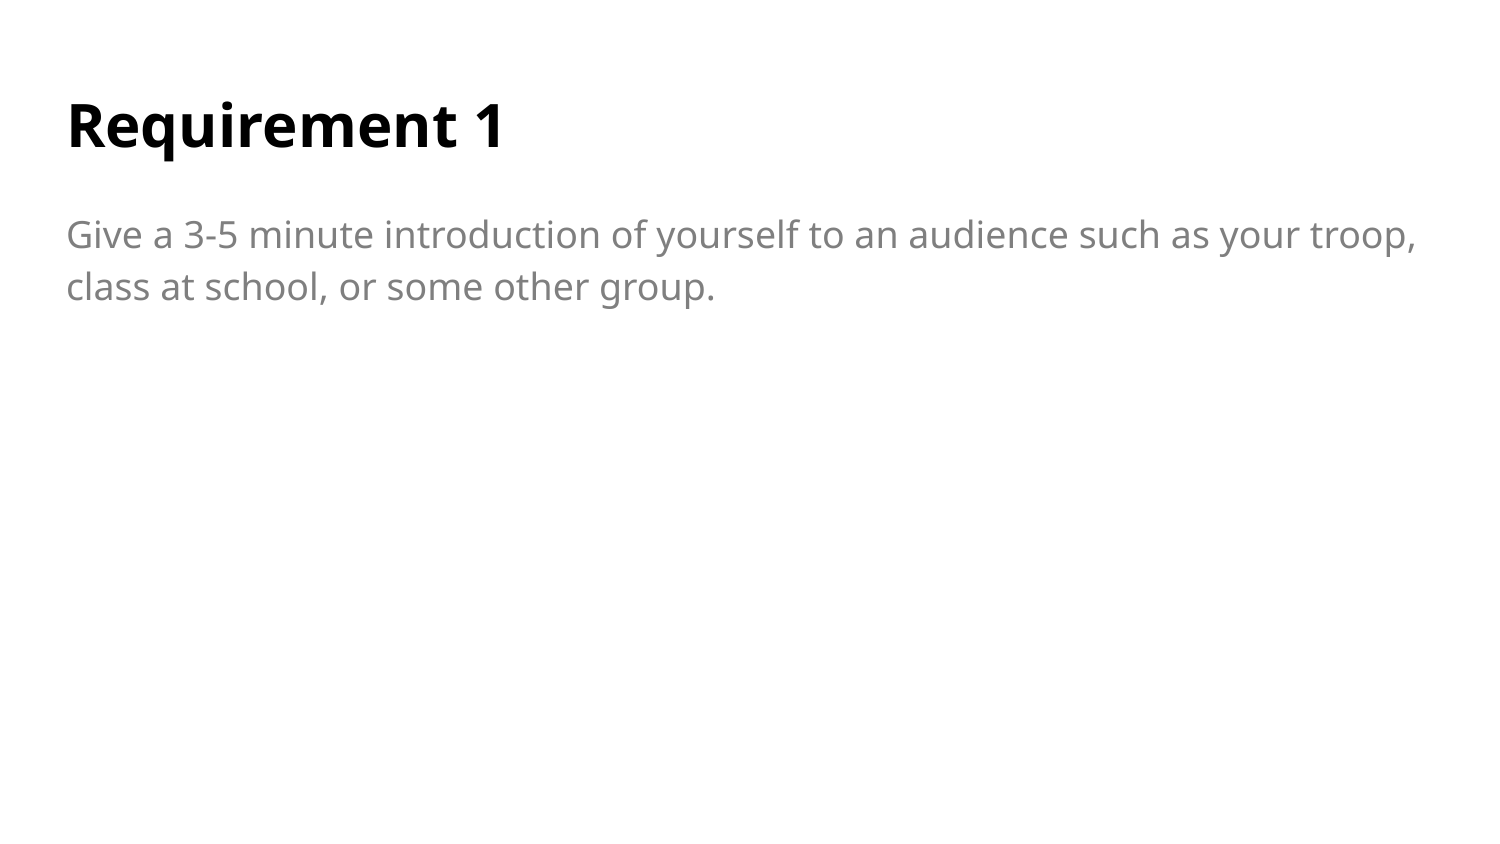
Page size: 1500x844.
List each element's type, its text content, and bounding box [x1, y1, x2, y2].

title Requirement 1 [51, 72, 1449, 176]
list Give a 3-5 minute introduction of yourself to an audience such as your troop, class at school, or some other group. [51, 189, 1449, 750]
